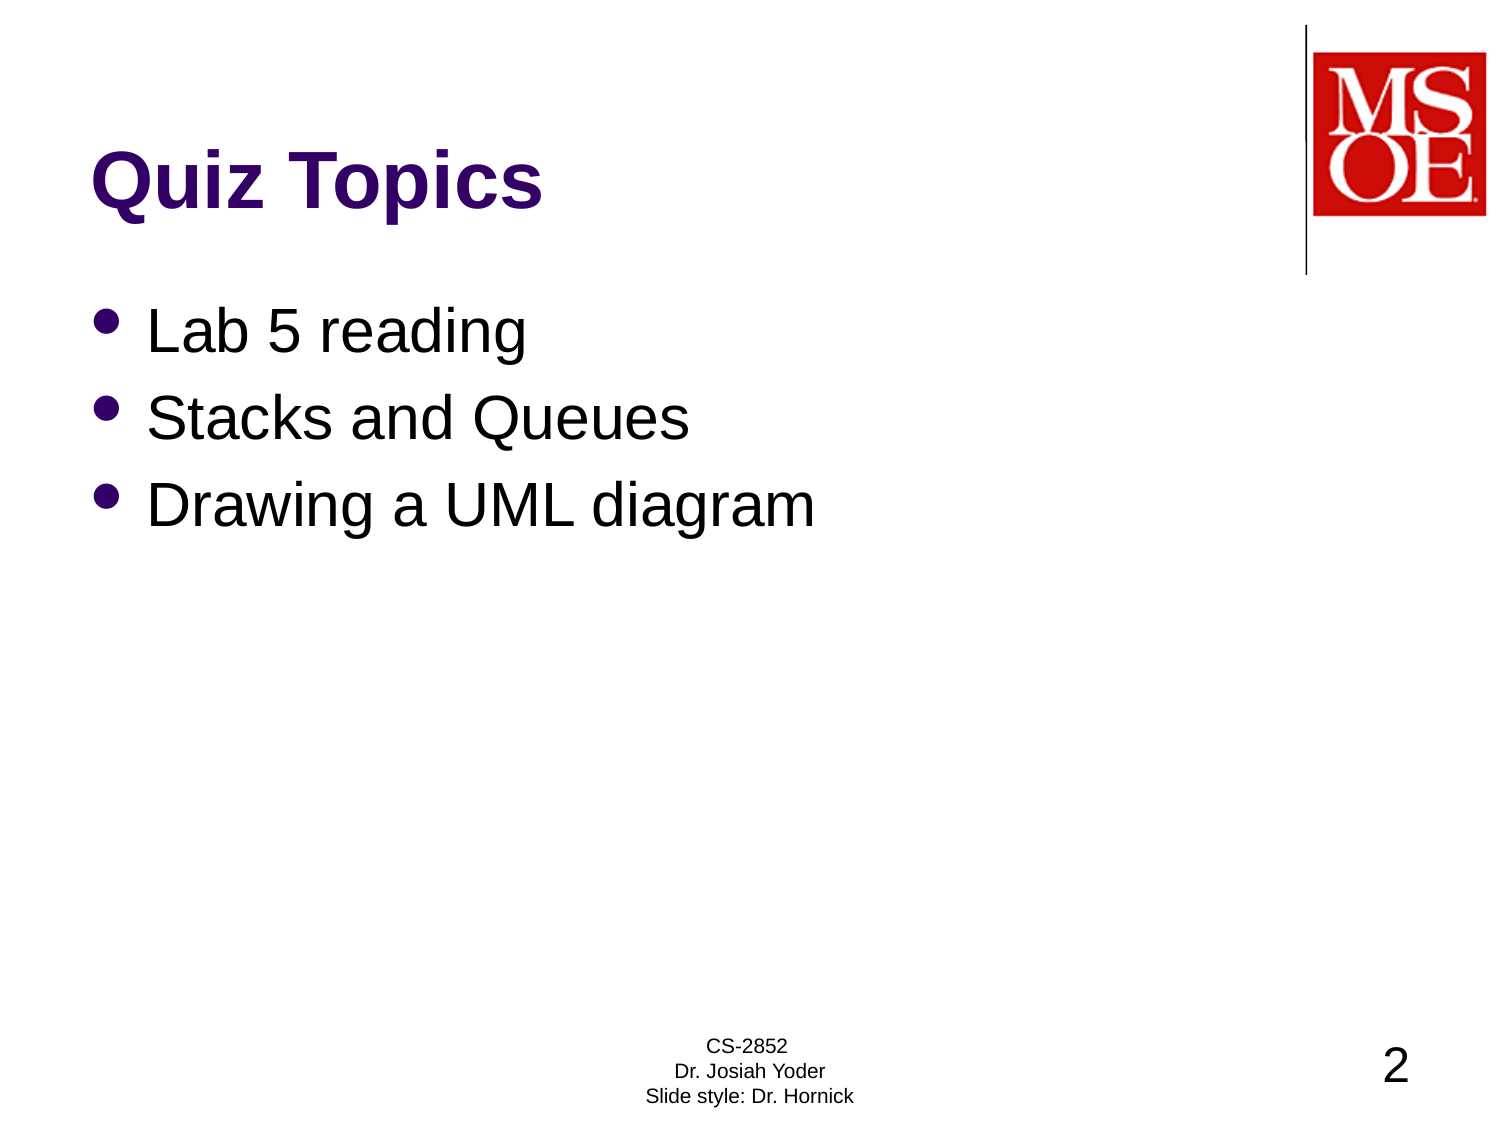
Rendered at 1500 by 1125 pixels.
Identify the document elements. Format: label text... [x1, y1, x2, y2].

slide_number 2 [1074, 1024, 1426, 1101]
title Quiz Topics [75, 20, 1313, 233]
list Lab 5 reading Stacks and Queues Drawing a UML diagram [75, 282, 1425, 1006]
footer CS-2852 Dr. Josiah Yoder Slide style: Dr. Hornick [512, 1024, 988, 1101]
picture [1313, 37, 1488, 232]
